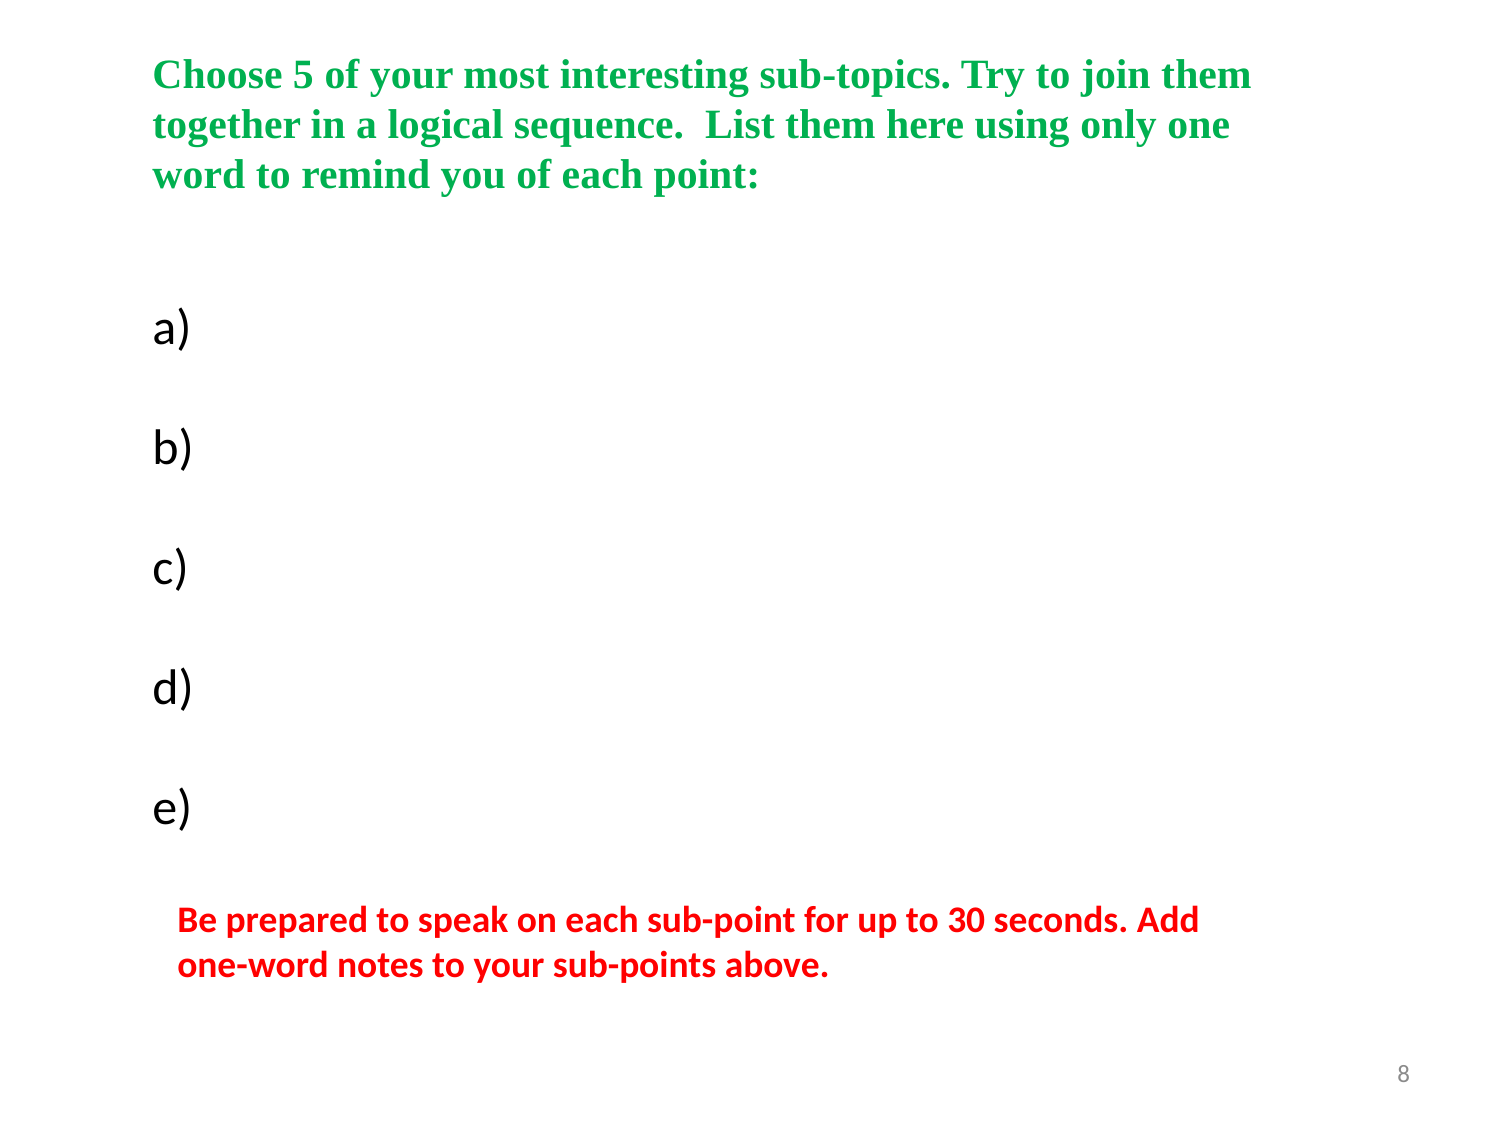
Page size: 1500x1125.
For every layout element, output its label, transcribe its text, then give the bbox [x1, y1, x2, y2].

text_box Choose 5 of your most interesting sub-topics. Try to join them together in a logical sequence. List them here using only one word to remind you of each point: [137, 39, 1313, 359]
slide_number 8 [1074, 1042, 1425, 1103]
text_box Be prepared to speak on each sub-point for up to 30 seconds. Add one-word notes to your sub-points above. [162, 887, 1225, 993]
text_box a) b) c) d) e) [137, 287, 238, 843]
